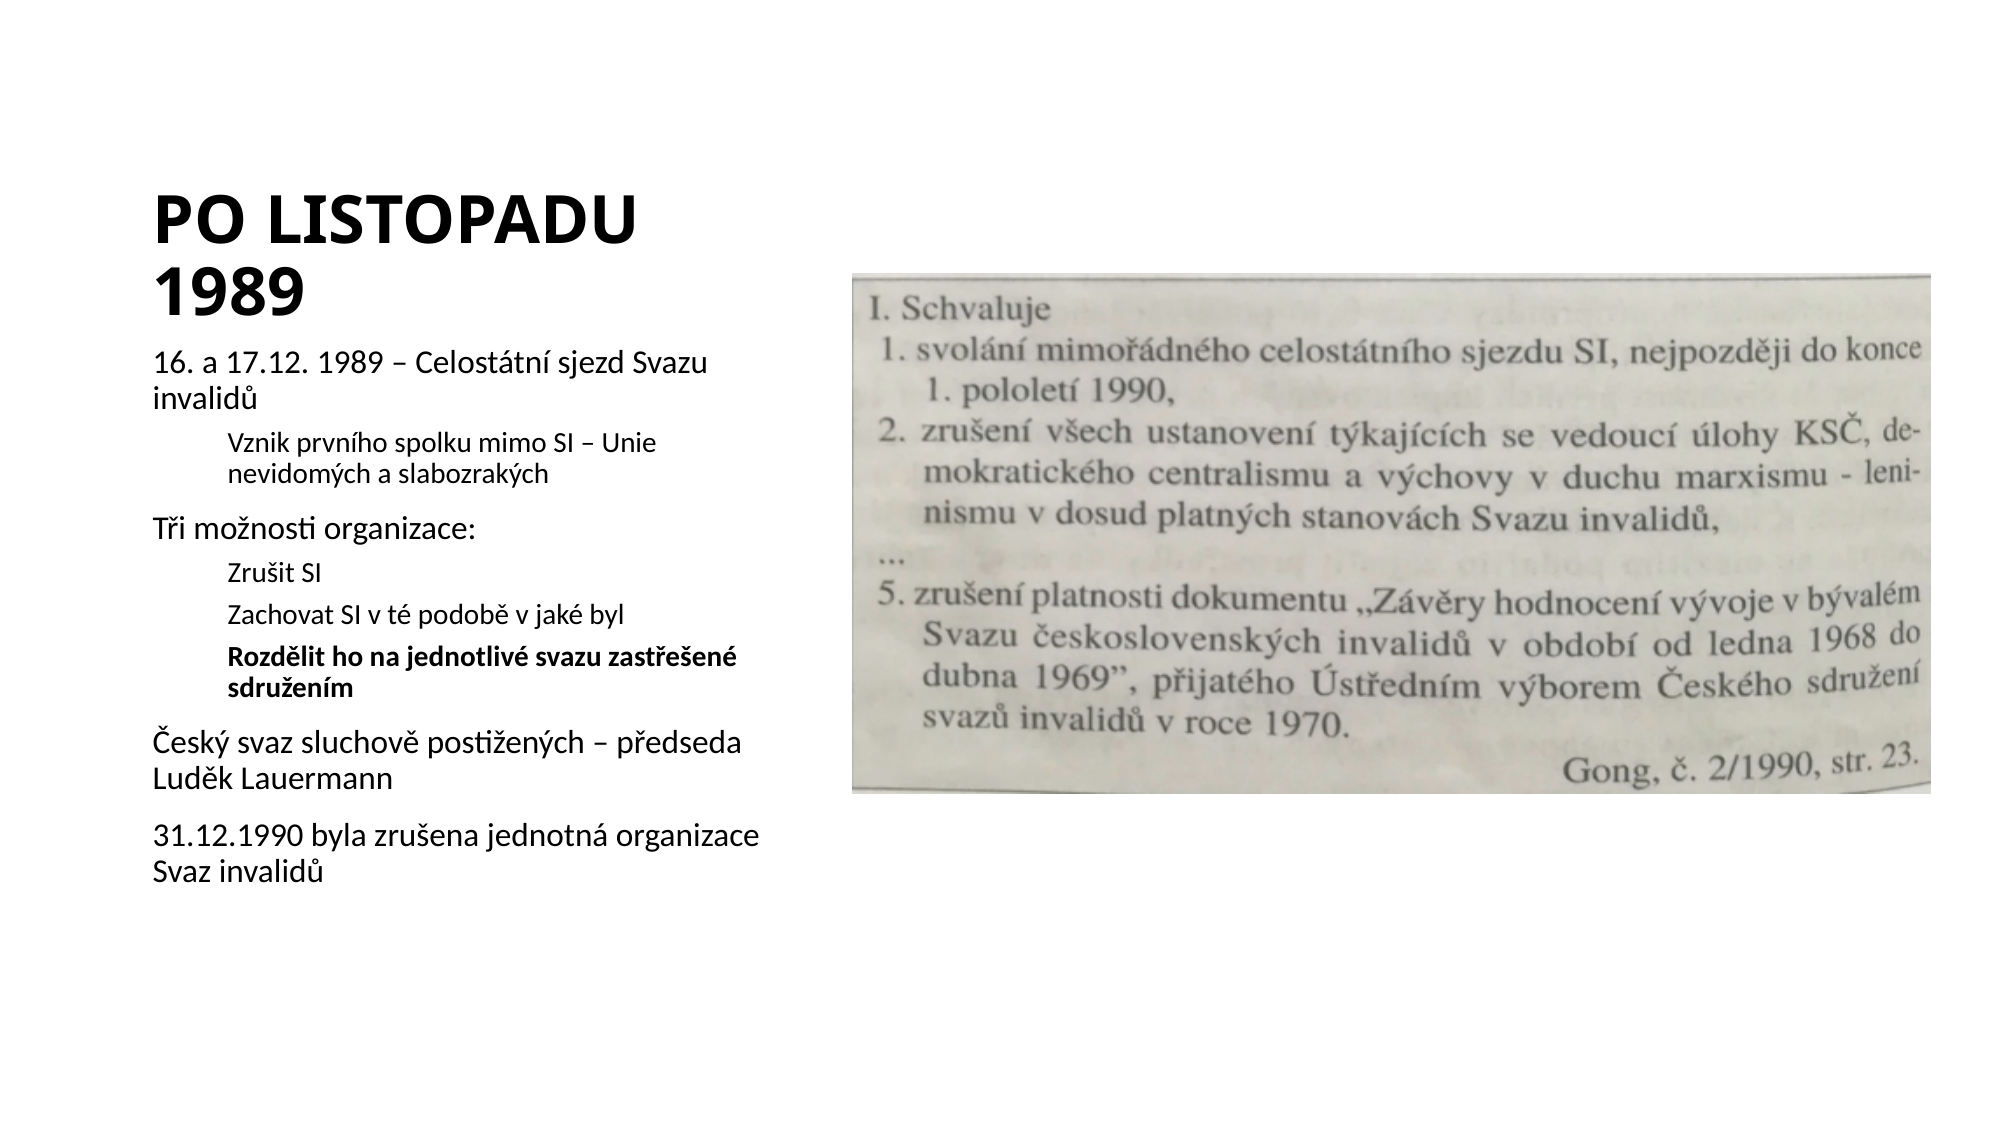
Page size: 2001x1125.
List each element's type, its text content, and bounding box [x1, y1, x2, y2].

picture [850, 161, 1931, 962]
list 16. a 17.12. 1989 – Celostátní sjezd Svazu invalidů Vznik prvního spolku mimo SI – Unie nevidomých a slabozrakých Tři možnosti organizace: Zrušit SI Zachovat SI v té podobě v jaké byl Rozdělit ho na jednotlivé svazu zastřešené sdružením Český svaz sluchově postižených – předseda Luděk Lauermann 31.12.1990 byla zrušena jednotná organizace Svaz invalidů [137, 337, 783, 963]
title PO LISTOPADU 1989 [137, 75, 783, 337]
